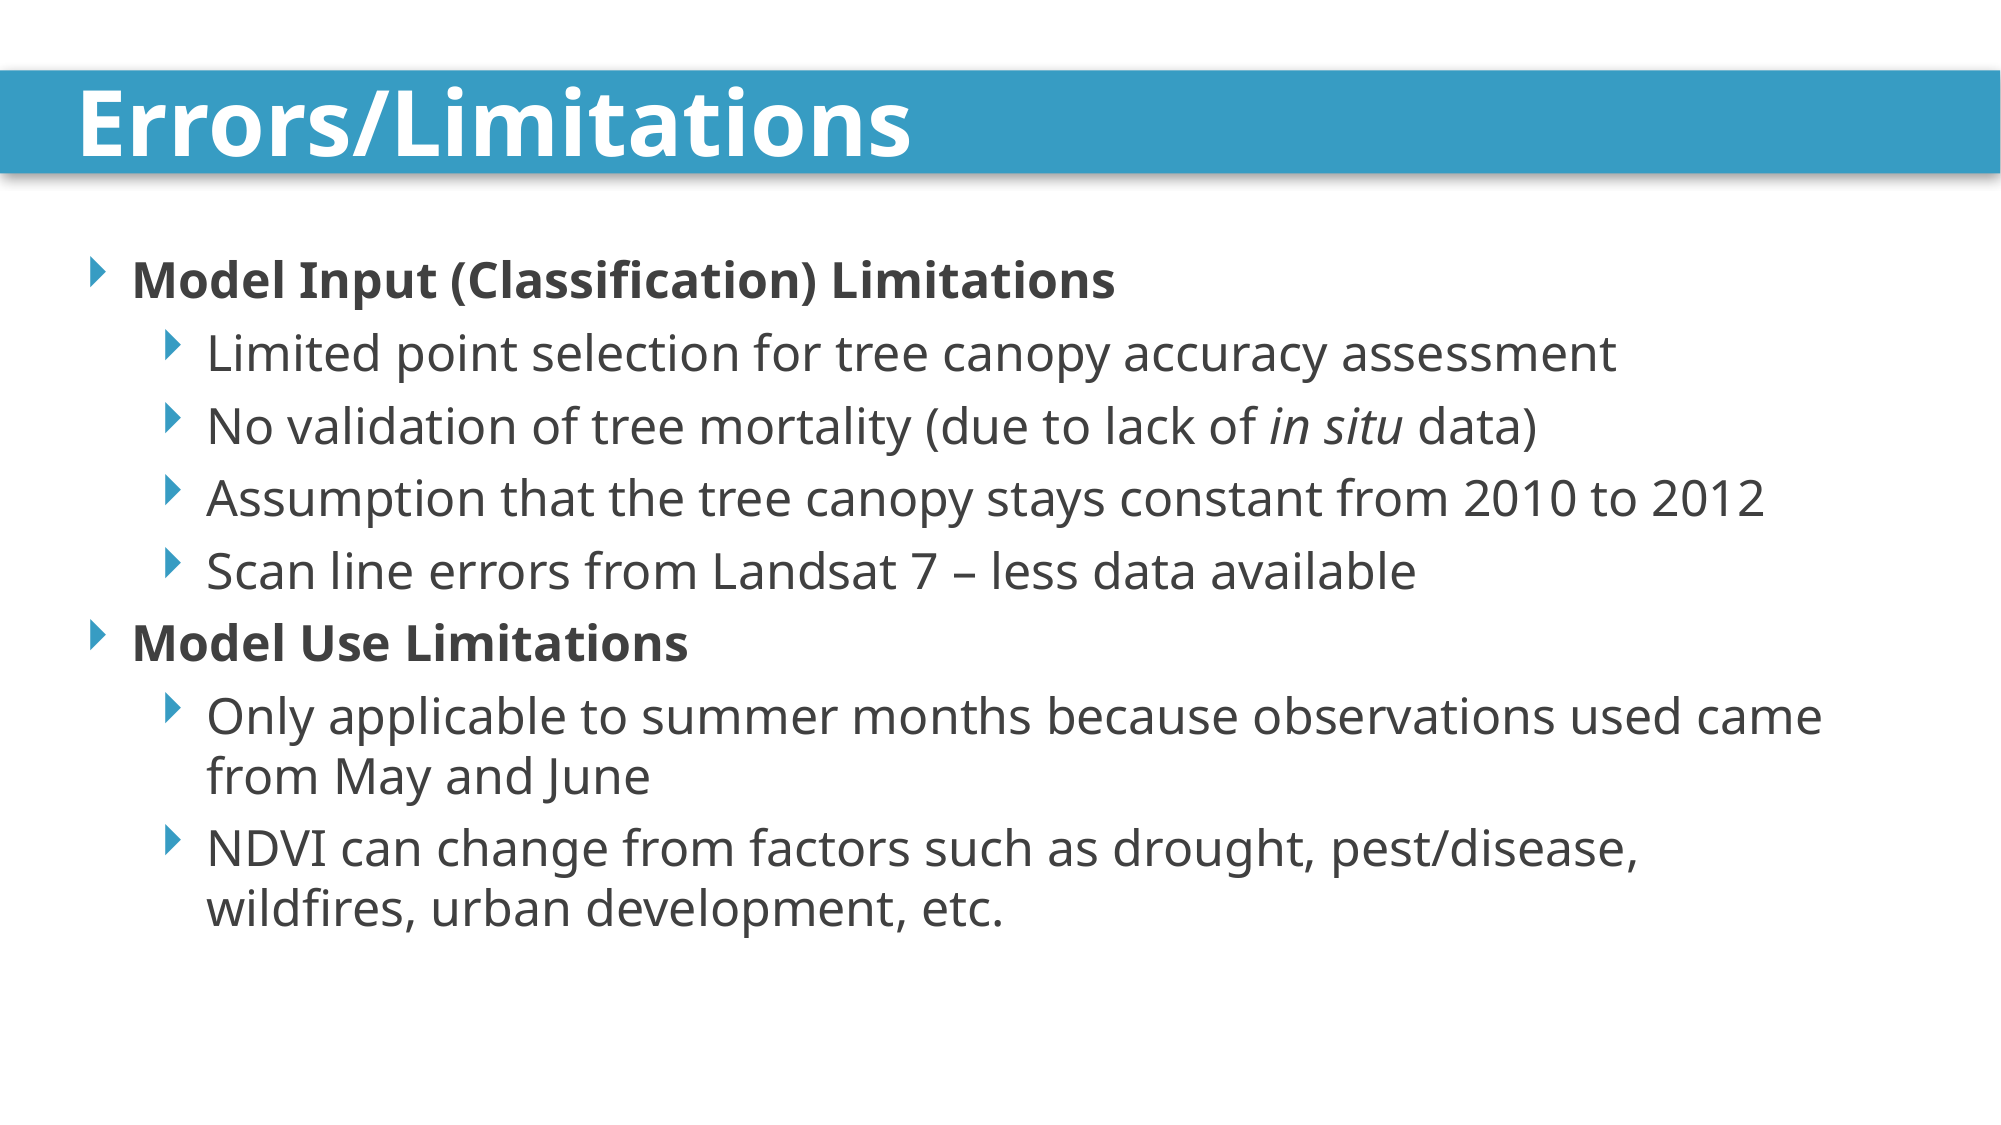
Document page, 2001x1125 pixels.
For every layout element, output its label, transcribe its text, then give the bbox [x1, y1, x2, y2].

text_box Model Input (Classification) Limitations Limited point selection for tree canopy accuracy assessment No validation of tree mortality (due to lack of in situ data) Assumption that the tree canopy stays constant from 2010 to 2012 Scan line errors from Landsat 7 – less data available Model Use Limitations Only applicable to summer months because observations used came from May and June NDVI can change from factors such as drought, pest/disease, wildfires, urban development, etc. [60, 241, 1864, 944]
text_box Errors/Limitations [60, 70, 1740, 183]
